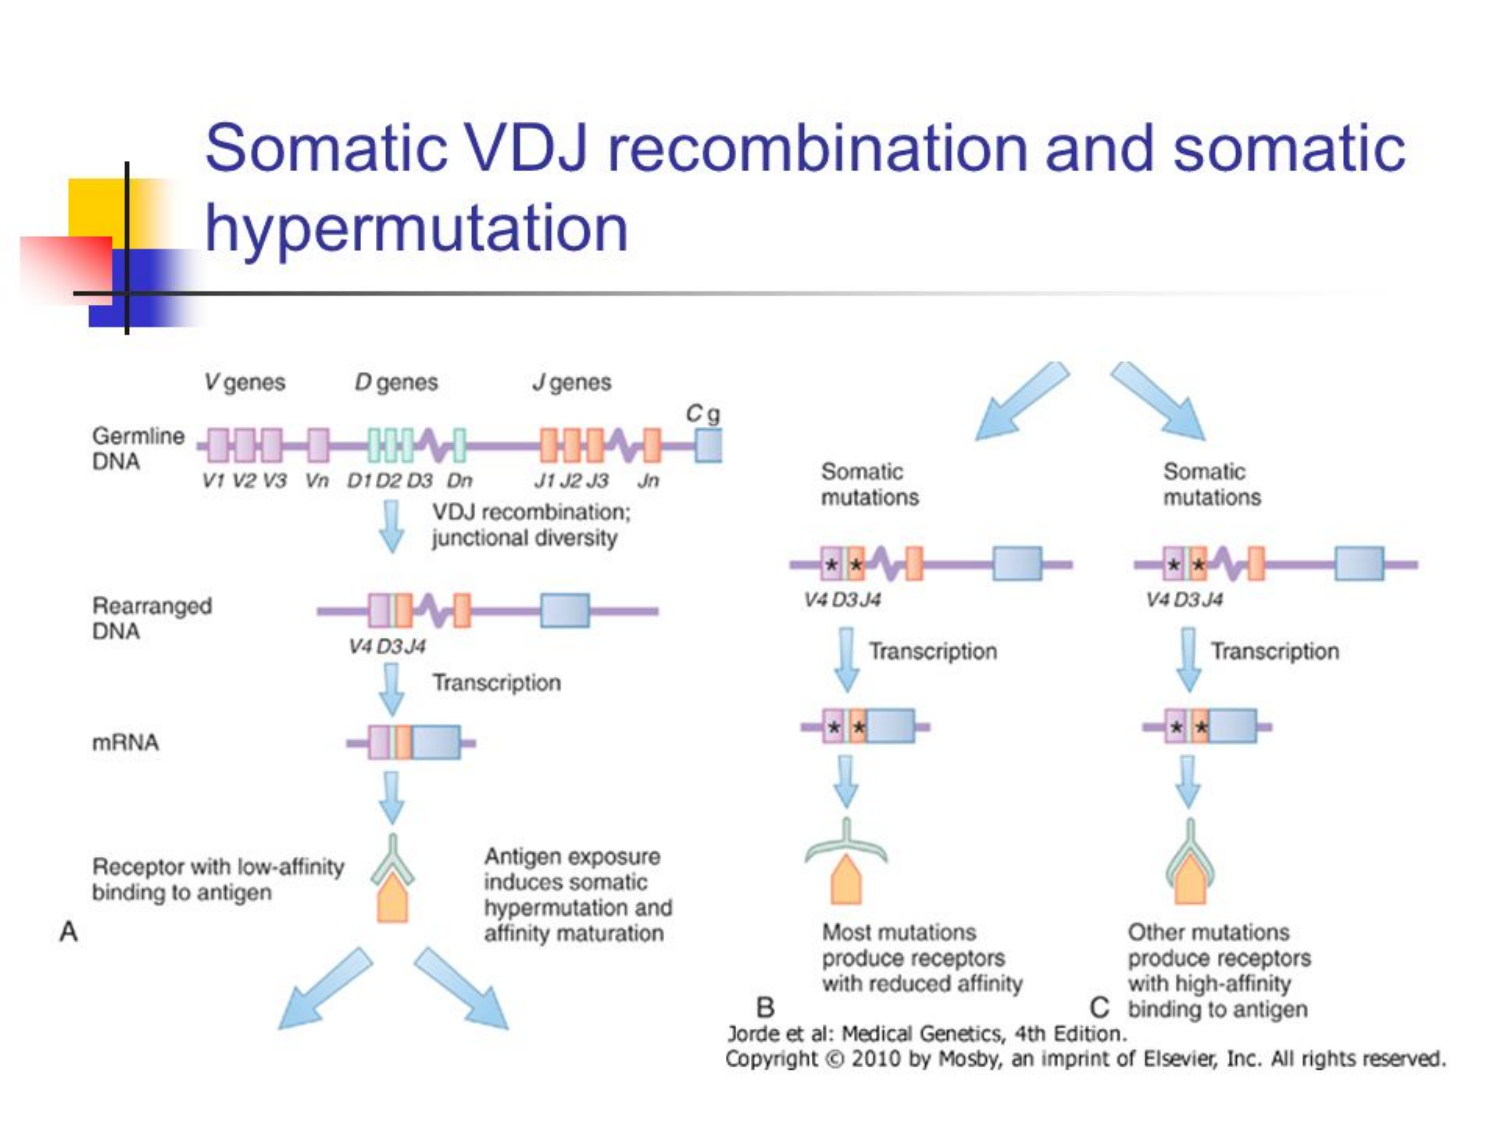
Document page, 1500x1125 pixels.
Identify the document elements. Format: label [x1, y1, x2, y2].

list [0, 0, 1500, 1125]
